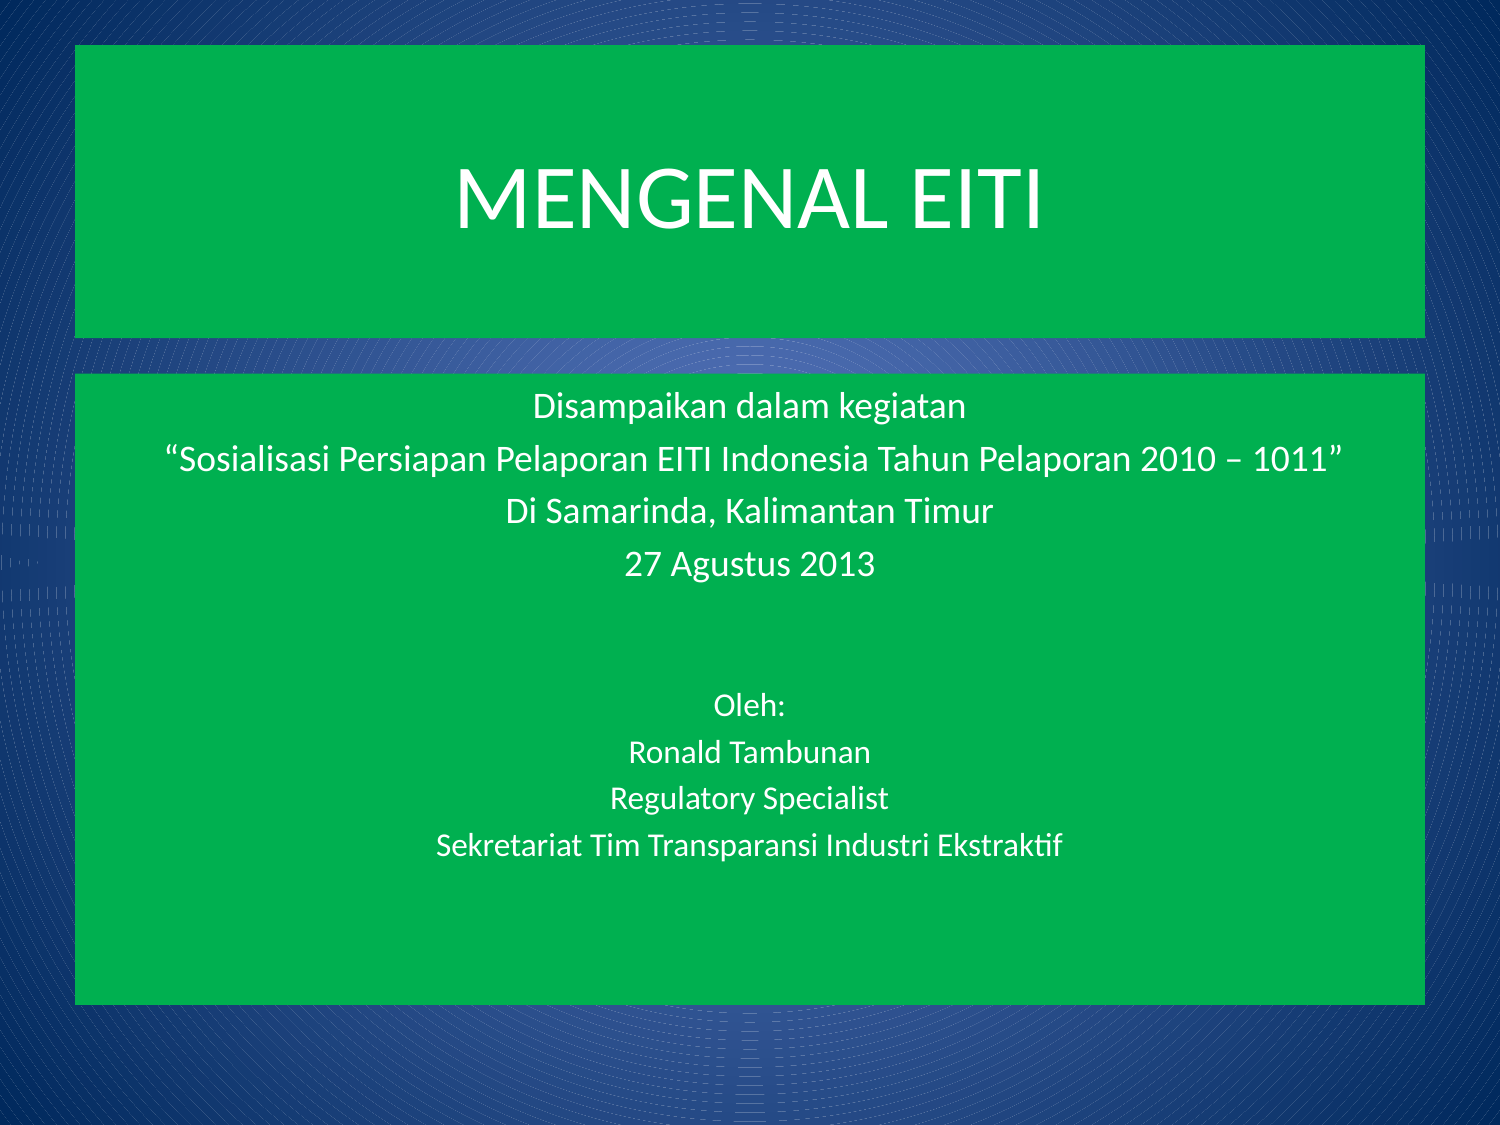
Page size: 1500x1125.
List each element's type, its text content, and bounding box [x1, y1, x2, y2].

title MENGENAL EITI [75, 45, 1425, 339]
list Disampaikan dalam kegiatan “Sosialisasi Persiapan Pelaporan EITI Indonesia Tahun Pelaporan 2010 – 1011” Di Samarinda, Kalimantan Timur 27 Agustus 2013 Oleh: Ronald Tambunan Regulatory Specialist Sekretariat Tim Transparansi Industri Ekstraktif [75, 373, 1425, 1005]
